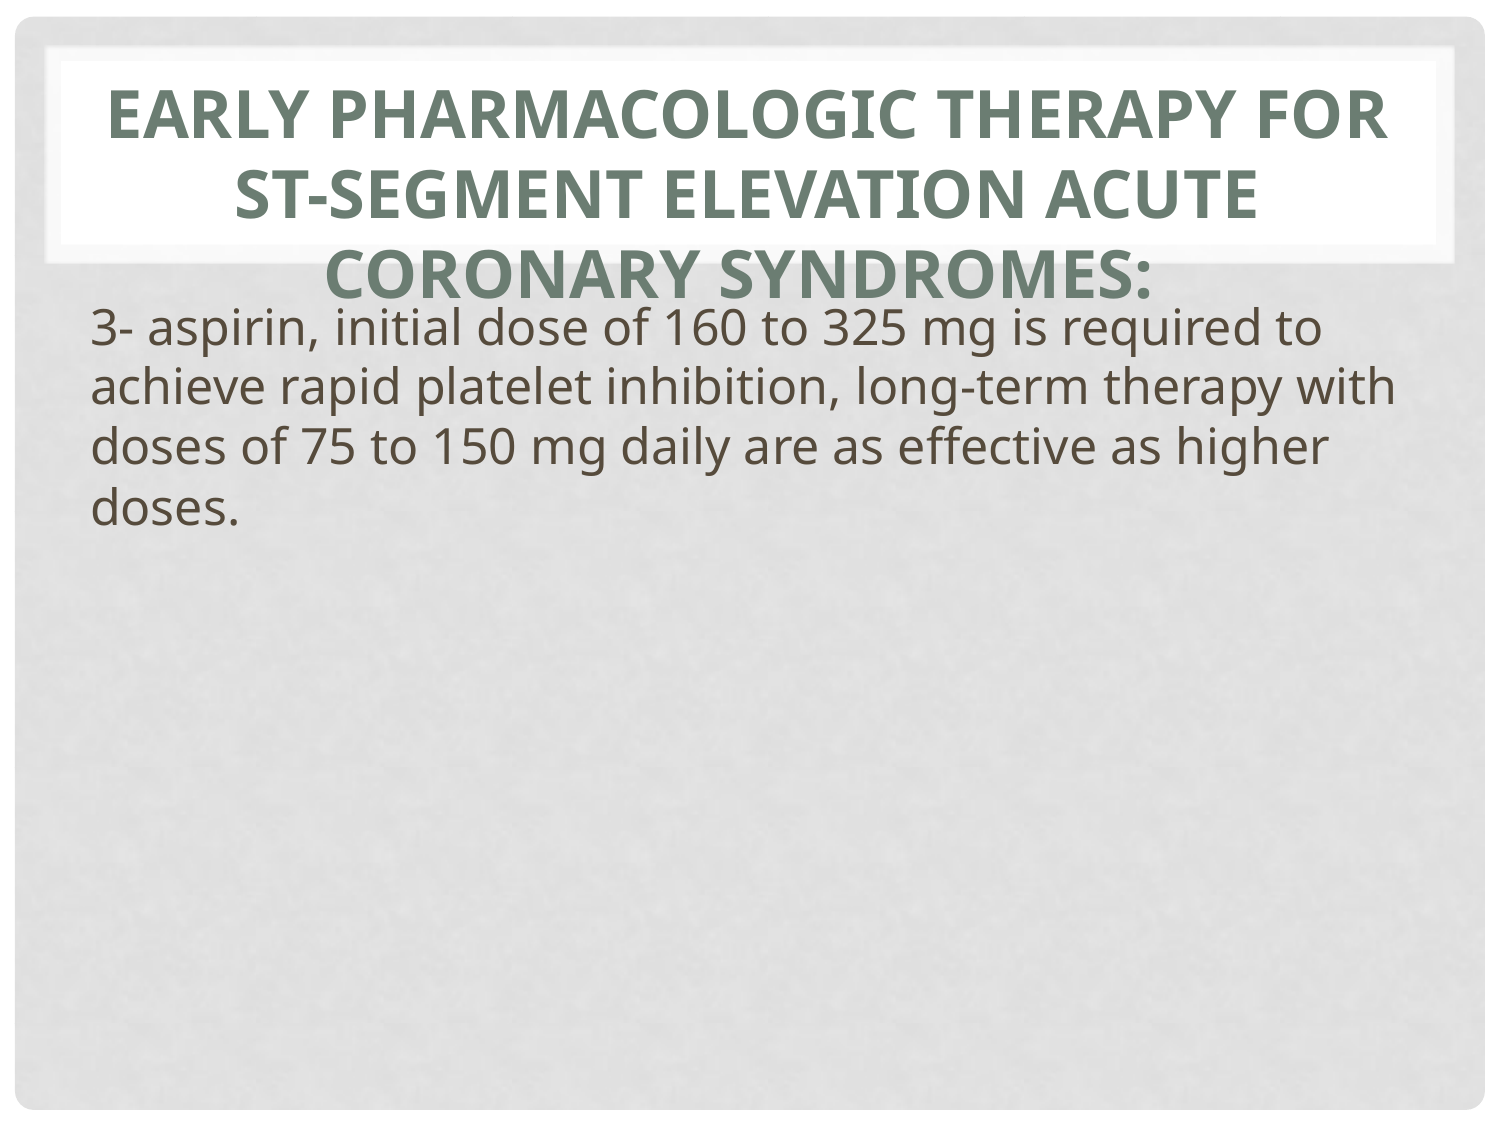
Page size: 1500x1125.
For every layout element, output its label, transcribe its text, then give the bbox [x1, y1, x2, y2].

list 3- aspirin, initial dose of 160 to 325 mg is required to achieve rapid platelet inhibition, long-term therapy with doses of 75 to 150 mg daily are as effective as higher doses. [75, 287, 1425, 1005]
title Early Pharmacologic Therapy for ST-Segment Elevation Acute Coronary Syndromes: [69, 66, 1425, 238]
